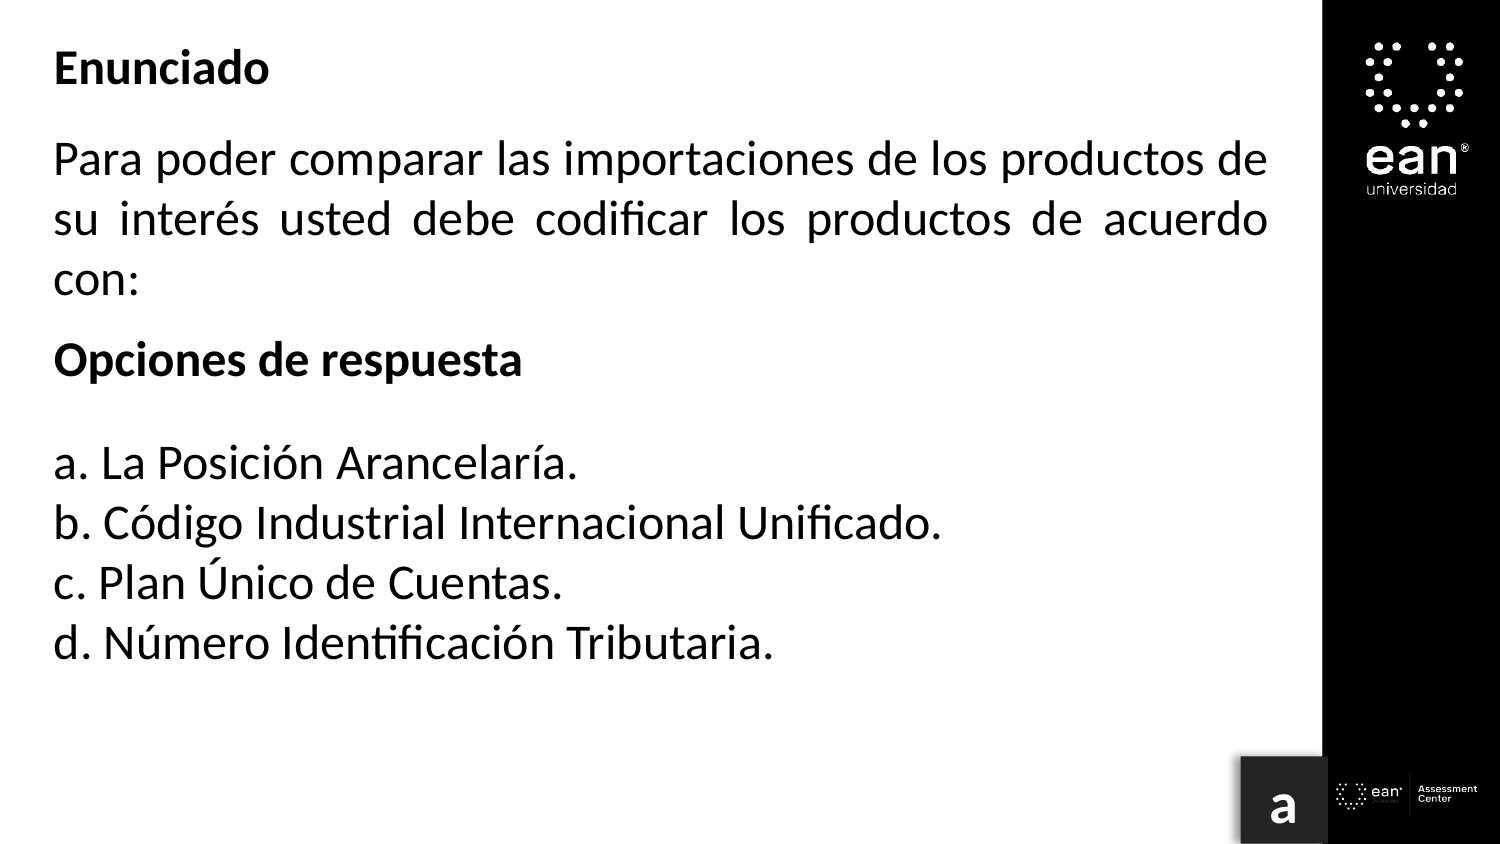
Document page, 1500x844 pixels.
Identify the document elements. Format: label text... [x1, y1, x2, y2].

text_box Opciones de respuesta [39, 319, 797, 395]
picture [0, 0, 1500, 844]
text_box Para poder comparar las importaciones de los productos de su interés usted debe codificar los productos de acuerdo con: [39, 118, 1285, 313]
text_box a. La Posición Arancelaría. b. Código Industrial Internacional Unificado. c. Plan Único de Cuentas. d. Número Identificación Tributaria. [39, 421, 1285, 677]
text_box a [1239, 754, 1330, 844]
text_box Enunciado [39, 27, 797, 102]
